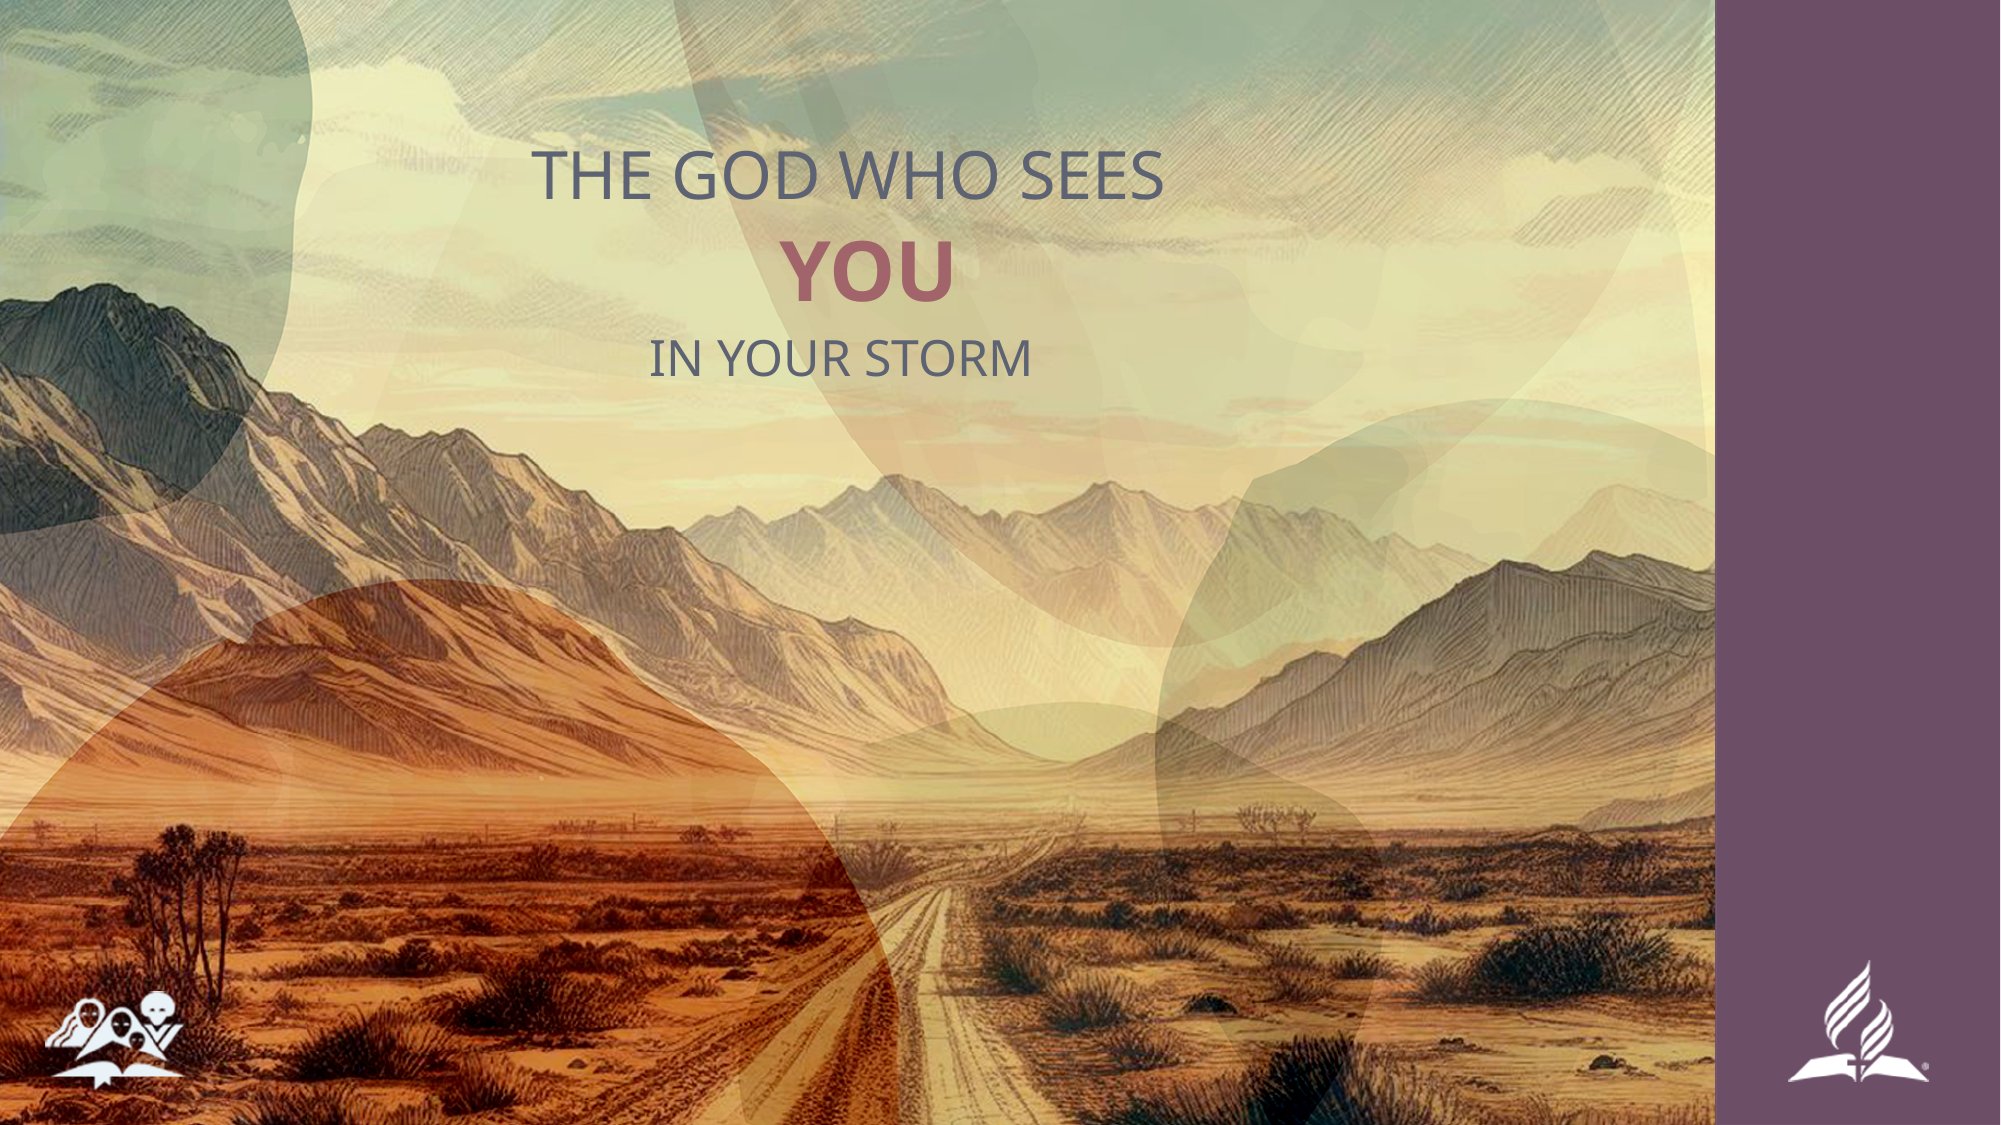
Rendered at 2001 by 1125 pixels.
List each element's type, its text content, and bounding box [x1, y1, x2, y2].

title YOU [107, 193, 1632, 327]
subtitle THE GOD WHO SEES [107, 134, 1592, 247]
text_box IN YOUR STORM [107, 319, 1577, 395]
picture [0, 0, 2001, 1125]
